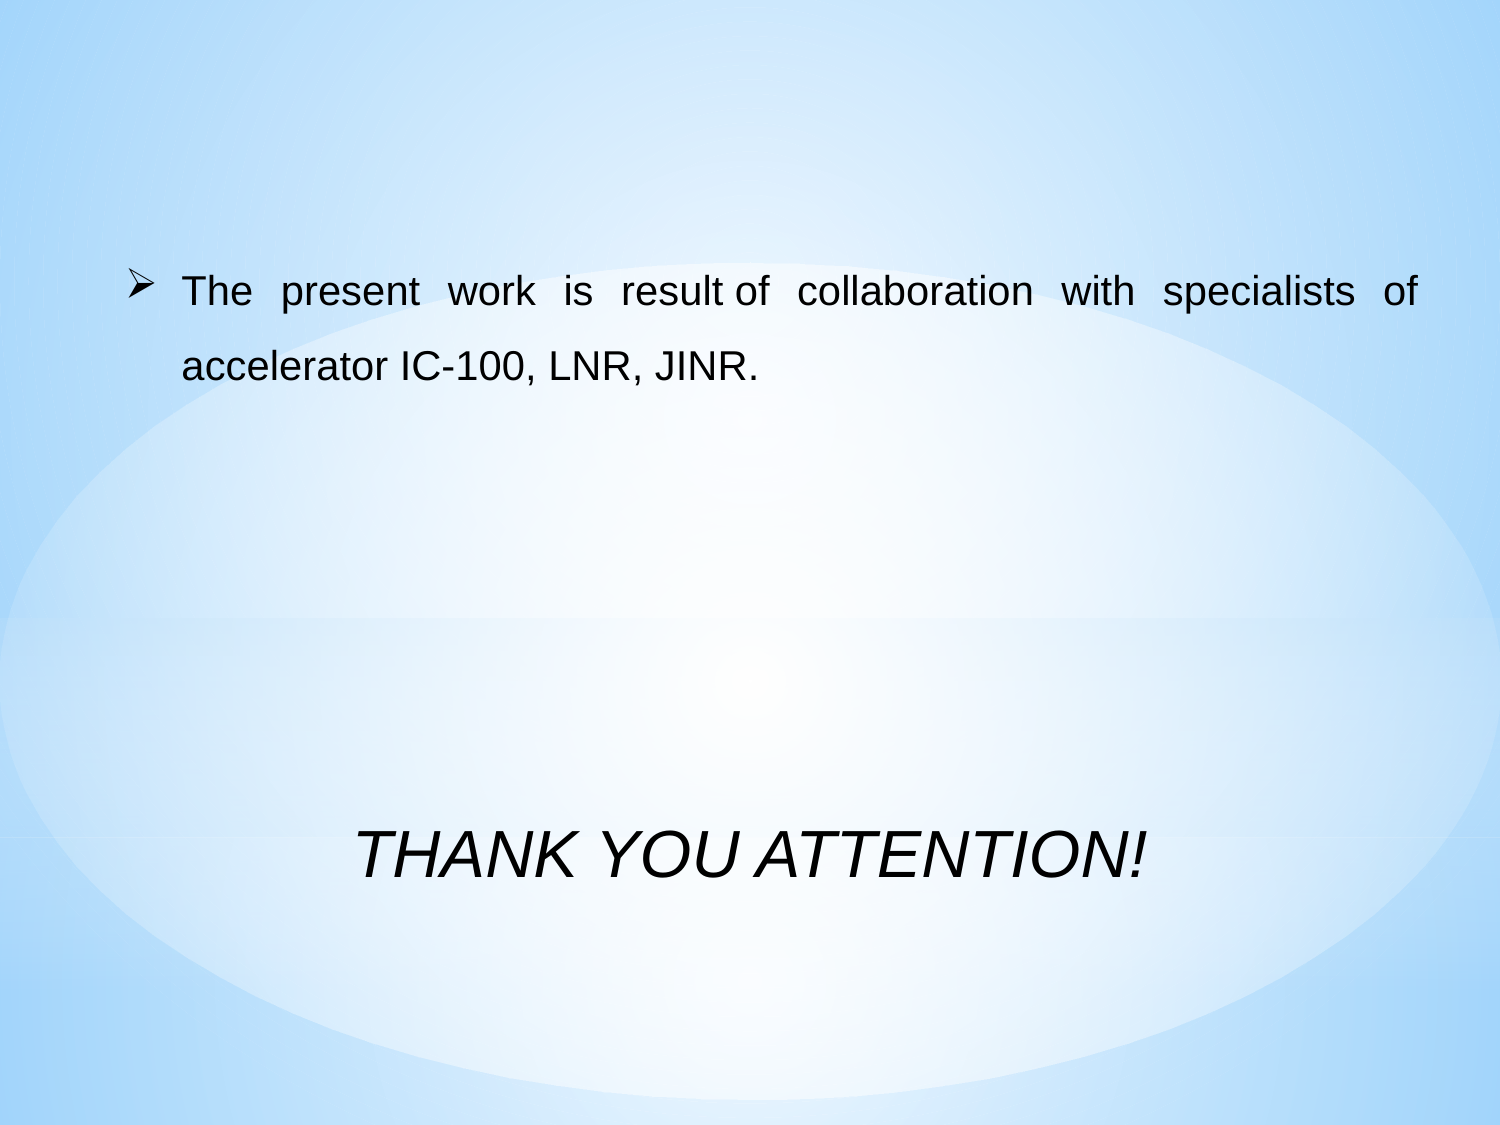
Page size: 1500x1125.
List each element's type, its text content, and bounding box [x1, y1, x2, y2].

text_box THANK YOU ATTENTION! [88, 763, 1412, 898]
text_box The present work is result of collaboration with specialists of accelerator IC-100, LNR, JINR. [110, 231, 1434, 397]
